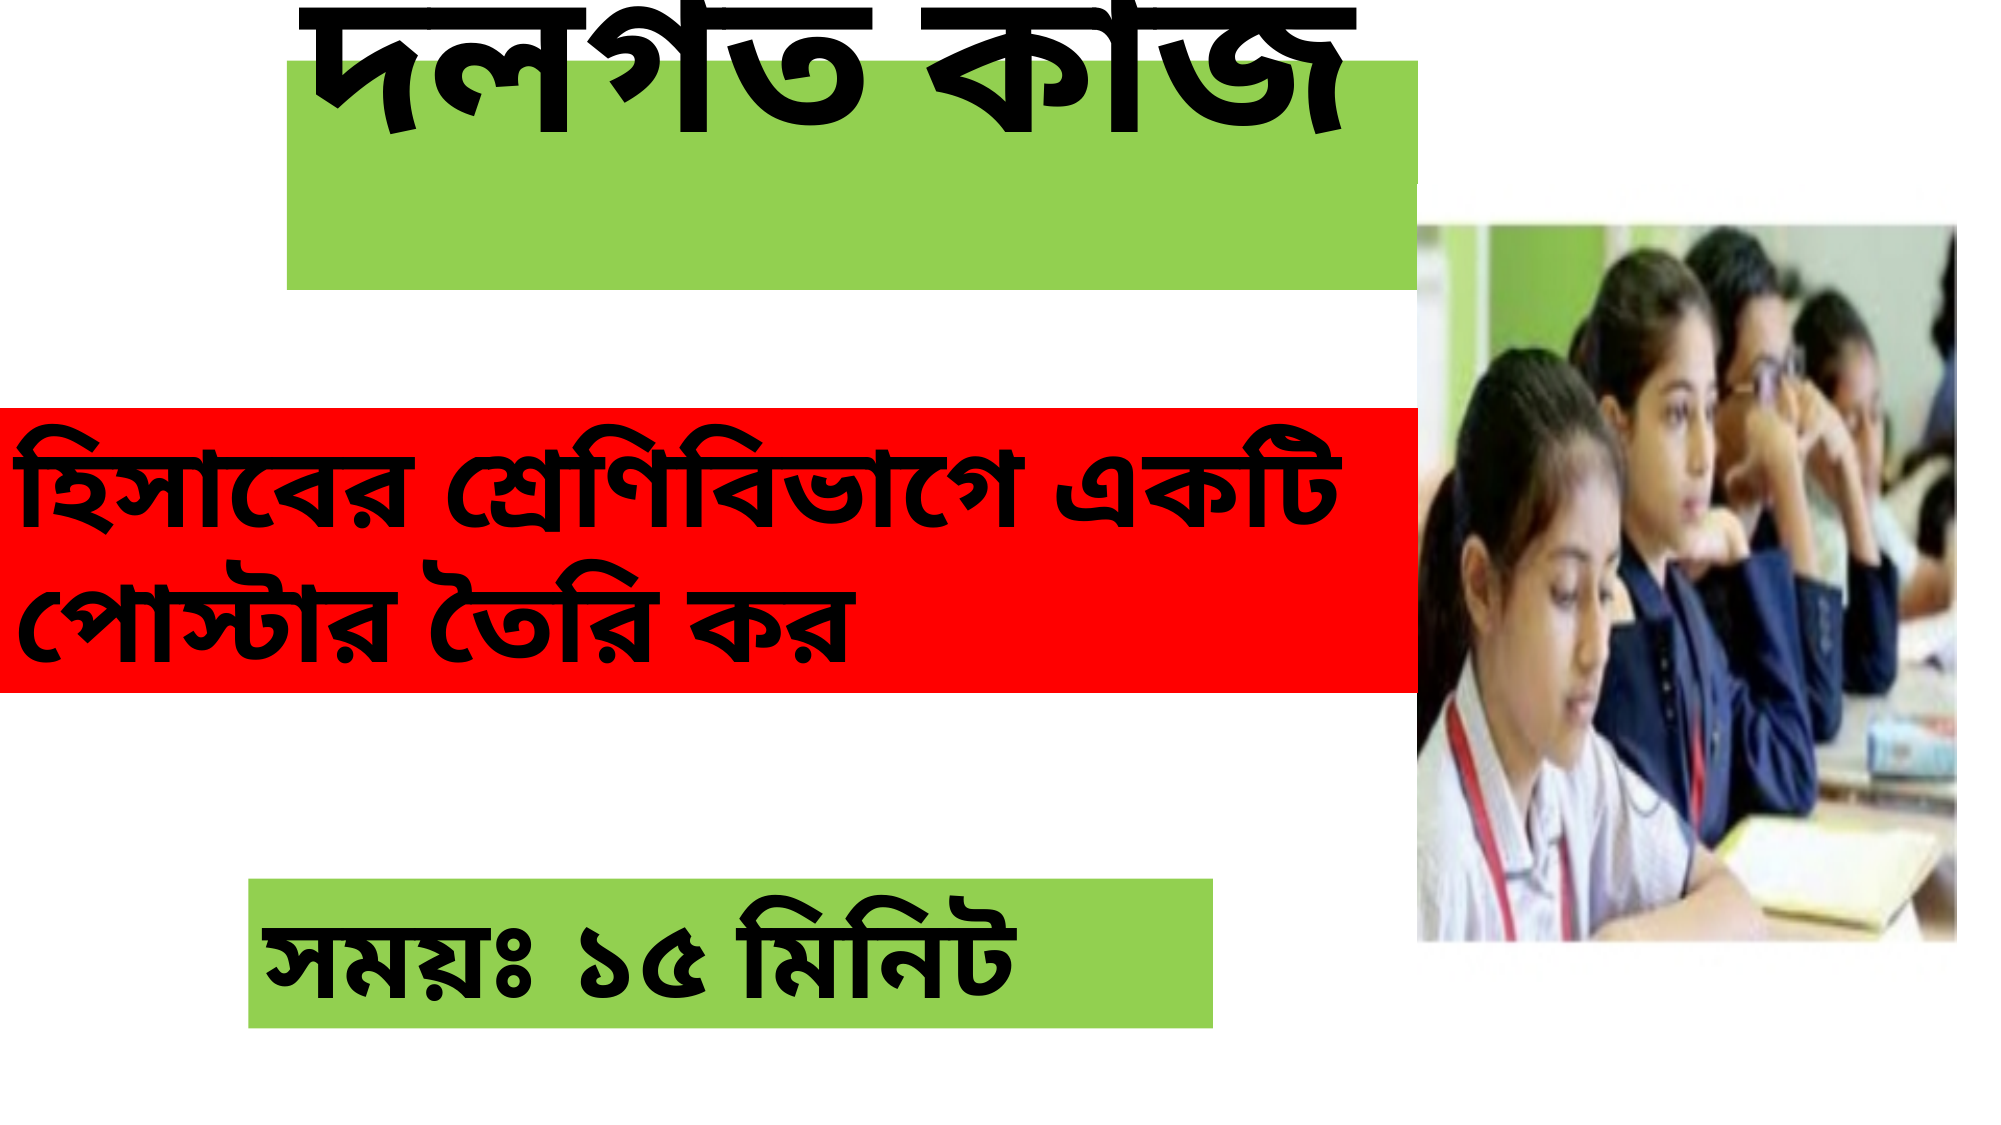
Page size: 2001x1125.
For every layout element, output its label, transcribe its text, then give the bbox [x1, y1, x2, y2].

text_box হিসাবের শ্রেণিবিভাগে একটি পোস্টার তৈরি কর [0, 408, 1417, 693]
title দলগত কাজ [286, 60, 1418, 290]
text_box সময়ঃ ১৫ মিনিট [248, 878, 1213, 1029]
picture [1417, 184, 1957, 982]
